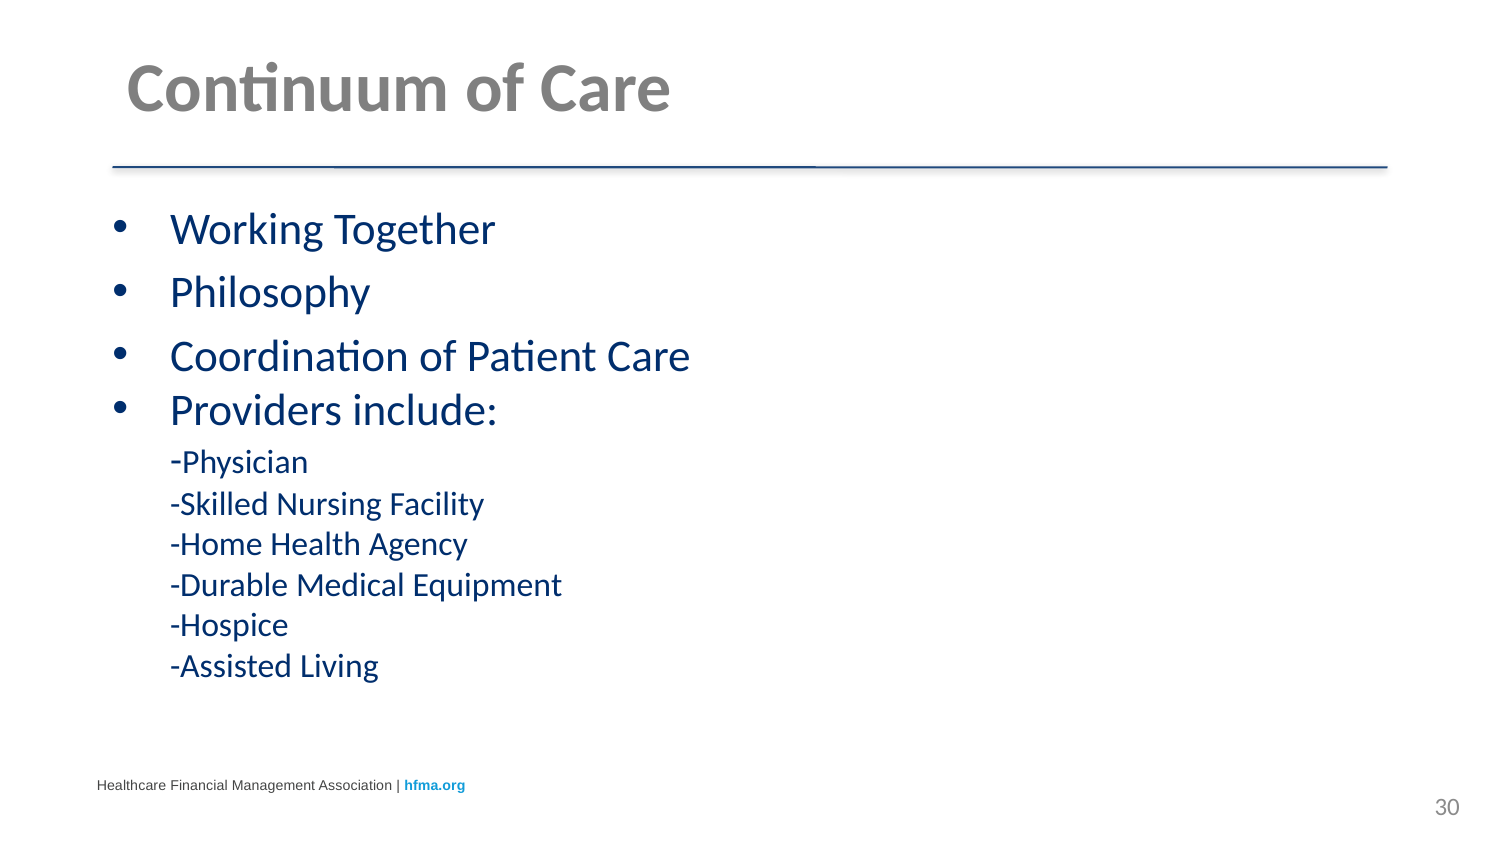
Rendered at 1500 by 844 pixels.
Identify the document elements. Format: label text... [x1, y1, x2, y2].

title Continuum of Care [112, 0, 1388, 150]
slide_number 30 [1162, 783, 1475, 828]
list Working Together Philosophy Coordination of Patient Care Providers include: -Physician -Skilled Nursing Facility -Home Health Agency -Durable Medical Equipment -Hospice -Assisted Living [112, 189, 1326, 719]
